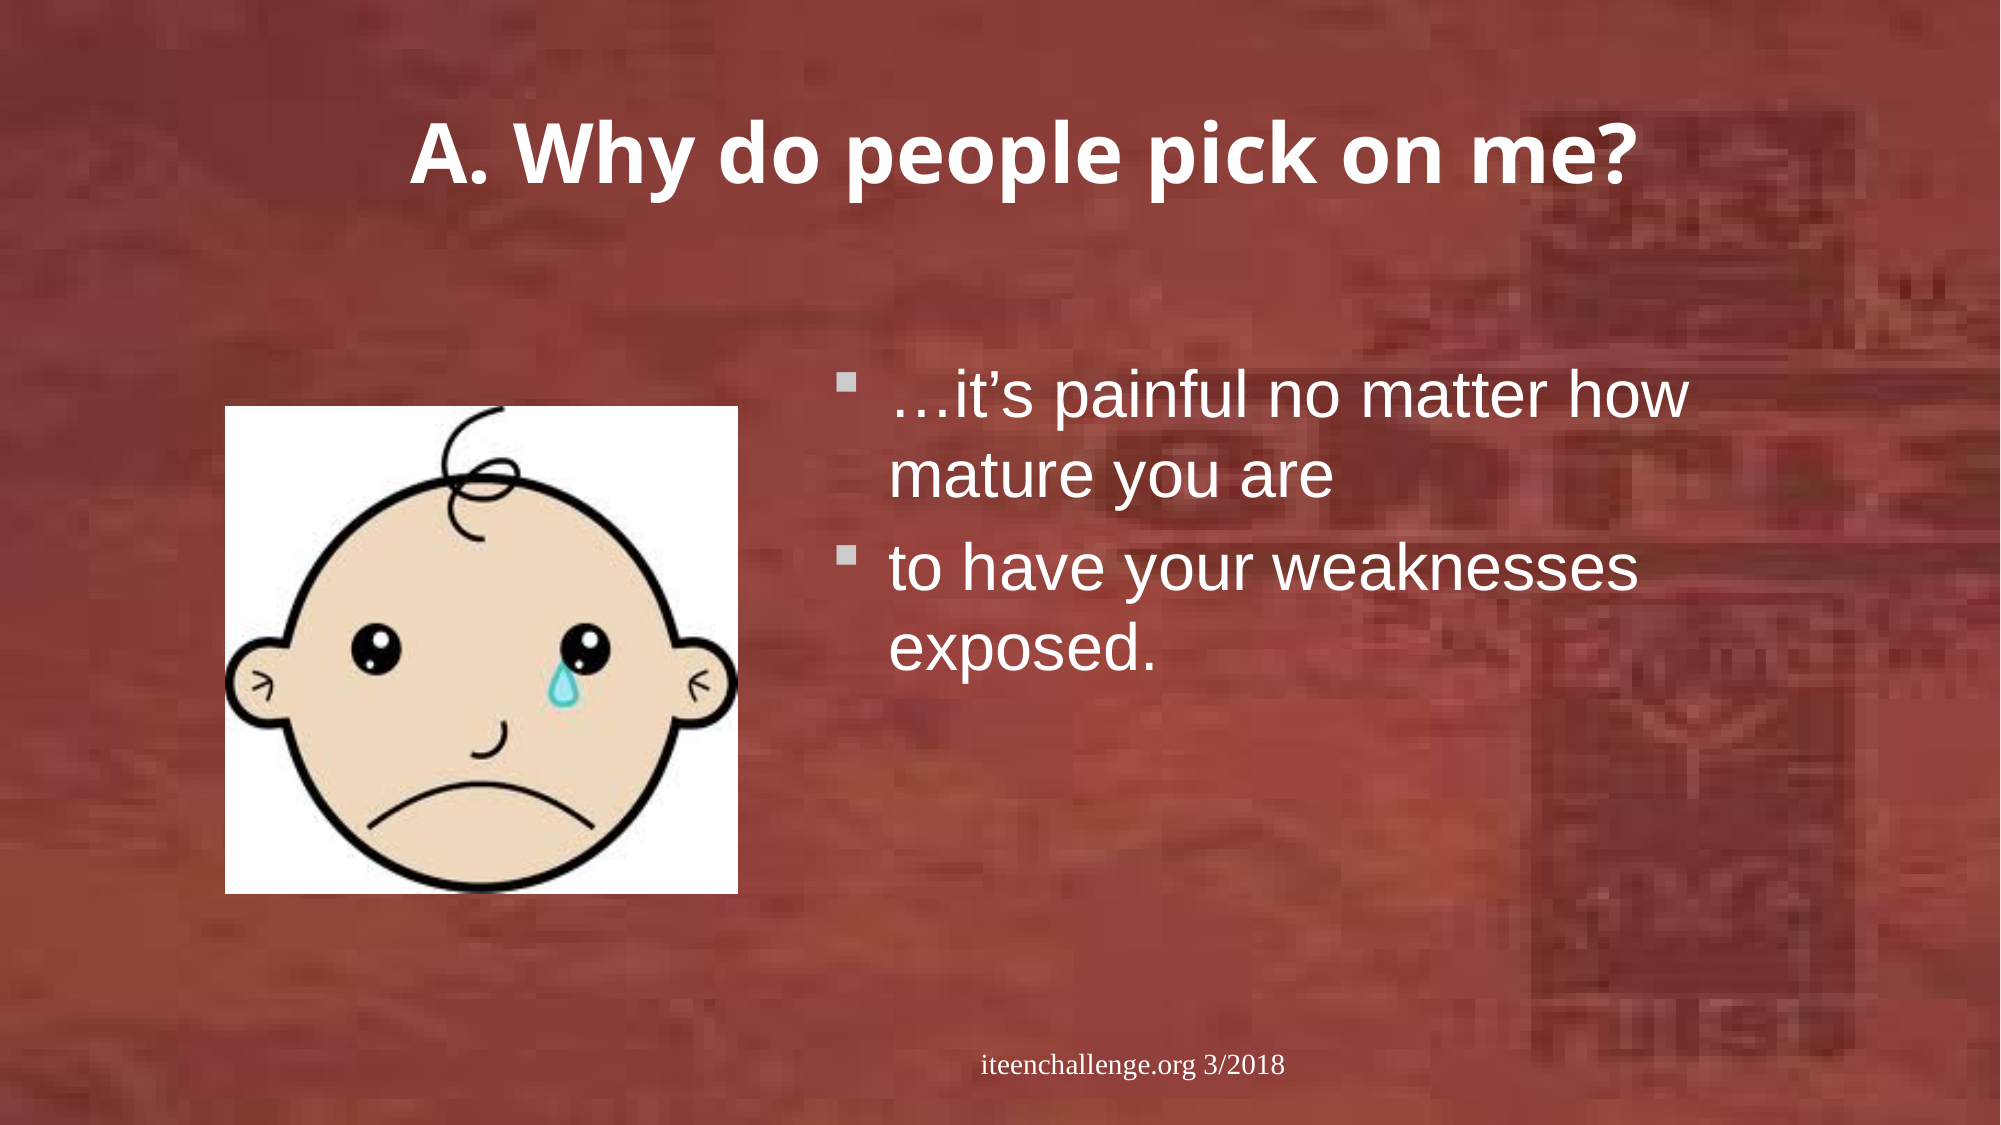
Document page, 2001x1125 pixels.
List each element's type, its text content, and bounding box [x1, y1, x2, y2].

title A. Why do people pick on me? [299, 24, 1751, 276]
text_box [224, 405, 738, 894]
list …it’s painful no matter how mature you are to have your weaknesses exposed. [816, 249, 1751, 926]
picture [0, 0, 2001, 1125]
footer iteenchallenge.org 3/2018 [816, 1024, 1451, 1101]
